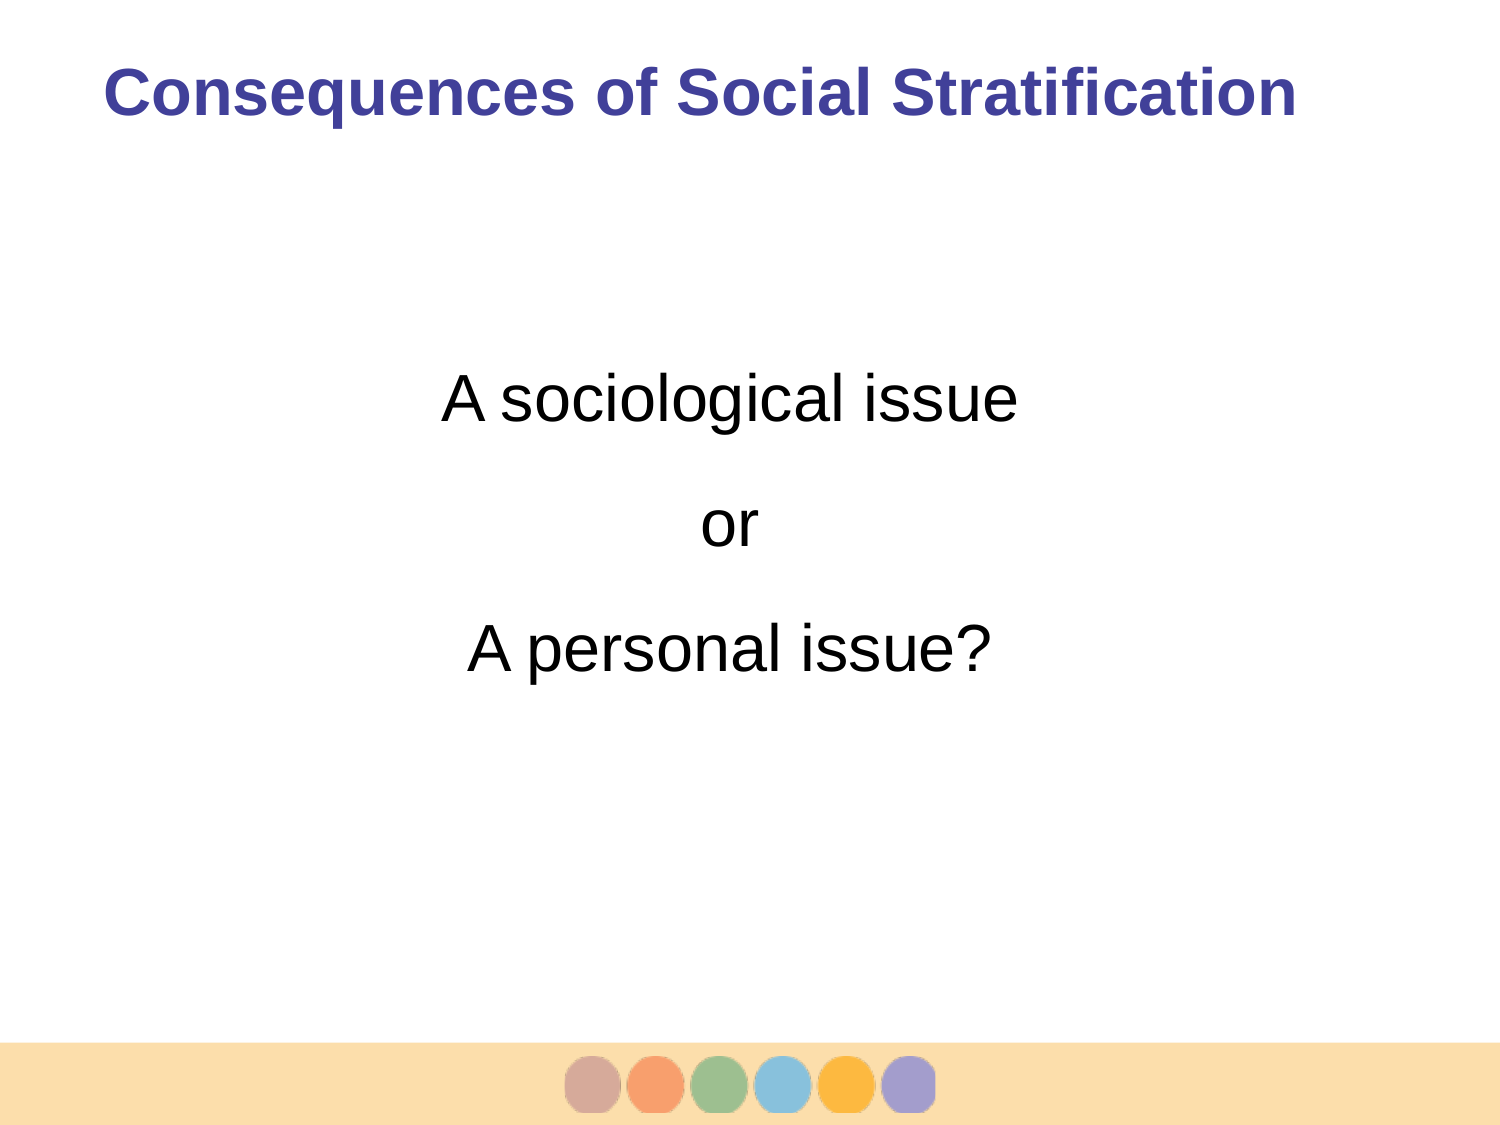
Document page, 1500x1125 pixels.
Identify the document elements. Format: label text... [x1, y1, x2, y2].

title Consequences of Social Stratification [103, 0, 1397, 188]
list A sociological issue or A personal issue? [103, 335, 1356, 1025]
